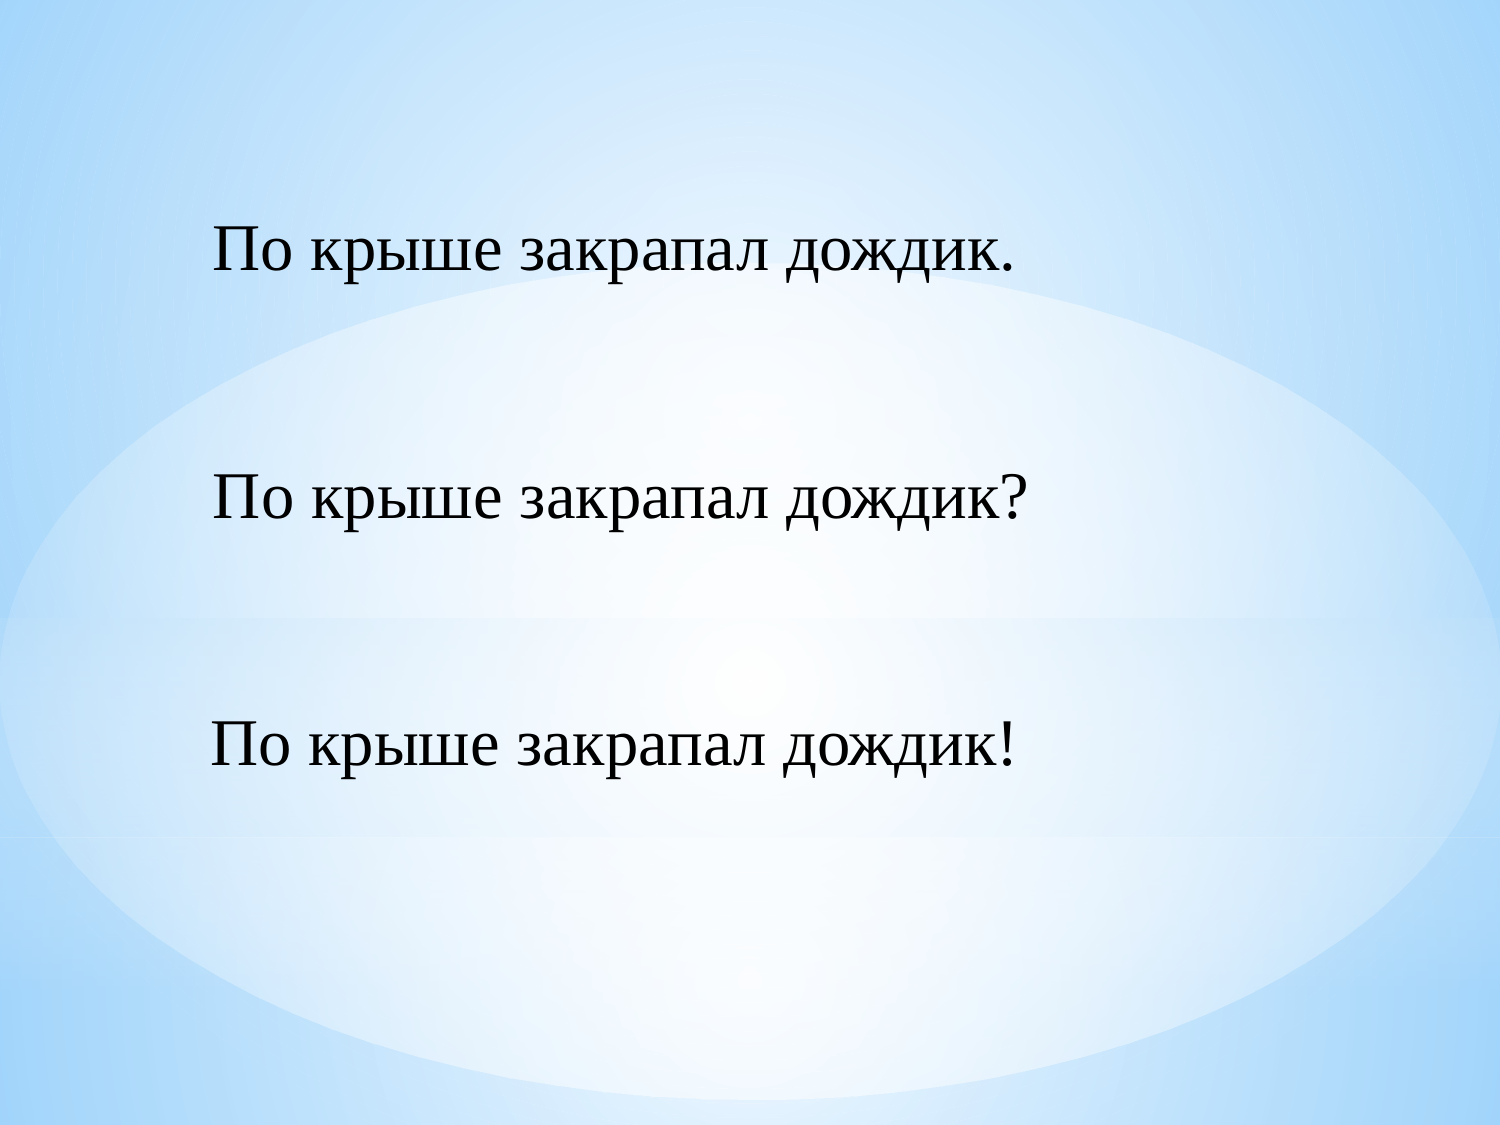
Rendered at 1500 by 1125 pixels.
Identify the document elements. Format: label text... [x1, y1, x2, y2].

text_box По крыше закрапал дождик. [198, 196, 1050, 291]
text_box По крыше закрапал дождик! [195, 691, 1052, 787]
text_box По крыше закрапал дождик? [198, 444, 1063, 539]
